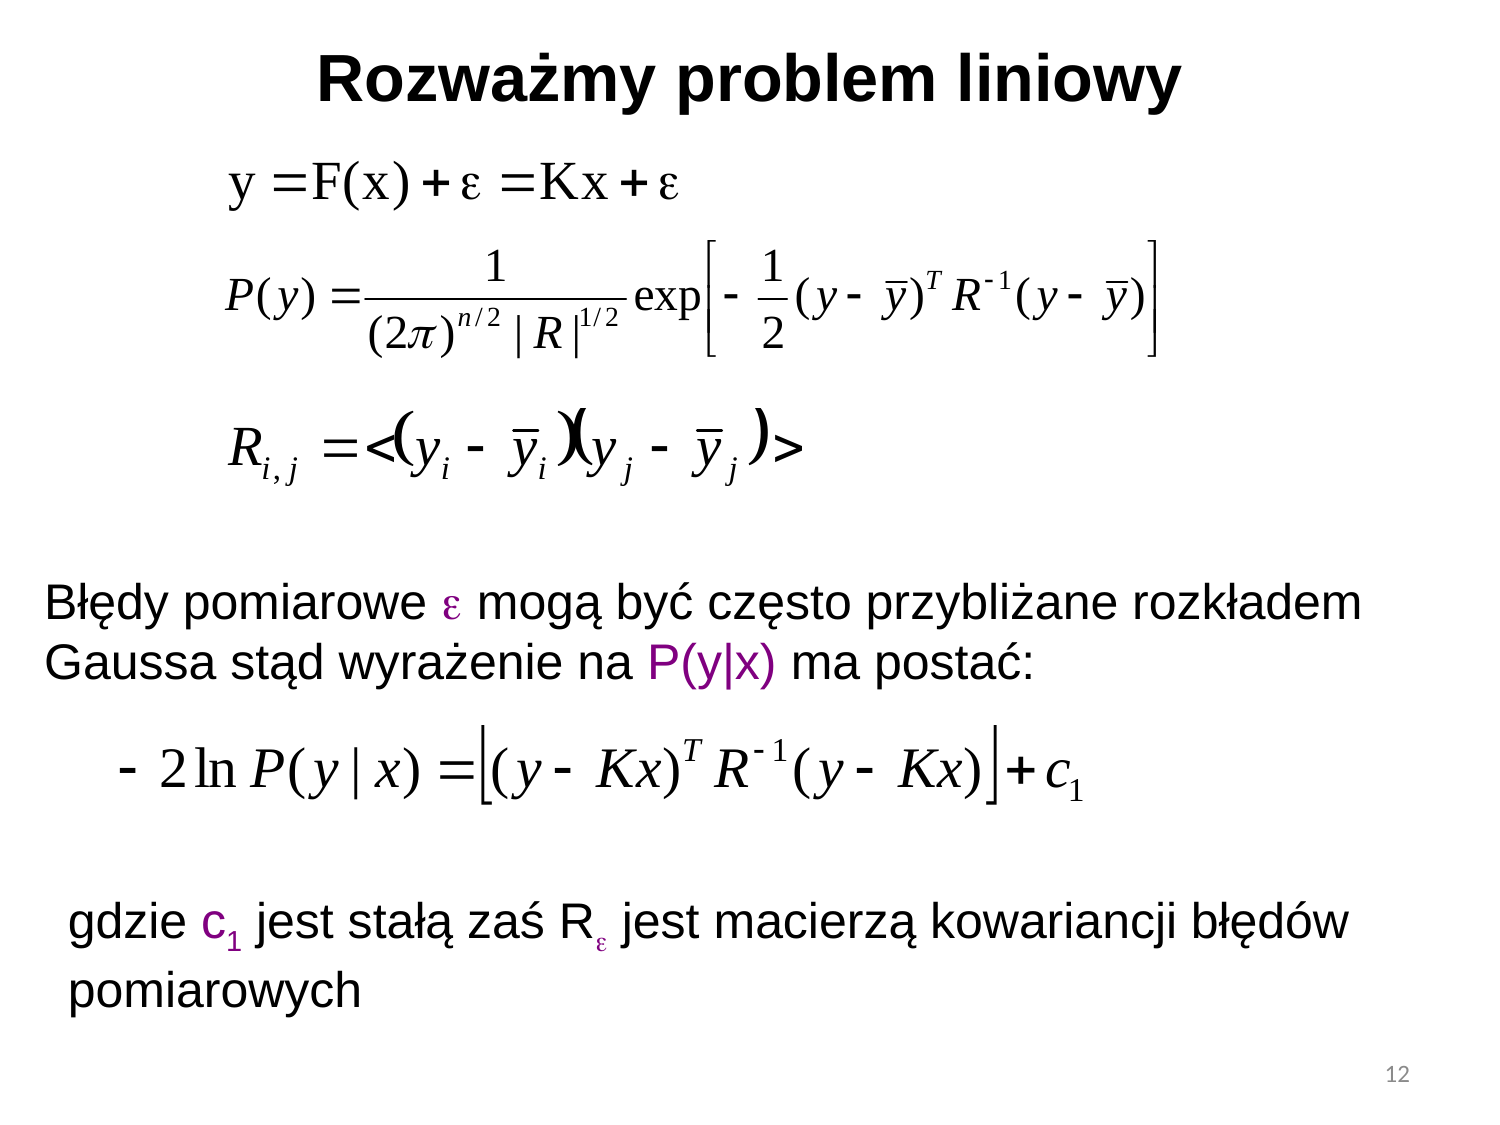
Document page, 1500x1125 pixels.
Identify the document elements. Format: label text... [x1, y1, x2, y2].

text_box Błędy pomiarowe  mogą być często przybliżane rozkładem Gaussa stąd wyrażenie na P(y|x) ma postać: [29, 562, 1400, 698]
text_box gdzie c1 jest stałą zaś R jest macierzą kowariancji błędów pomiarowych [53, 881, 1412, 1025]
slide_number 12 [1074, 1042, 1425, 1103]
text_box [109, 725, 1092, 821]
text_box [218, 408, 813, 499]
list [216, 231, 1176, 367]
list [218, 148, 692, 223]
title Rozważmy problem liniowy [112, 0, 1388, 149]
